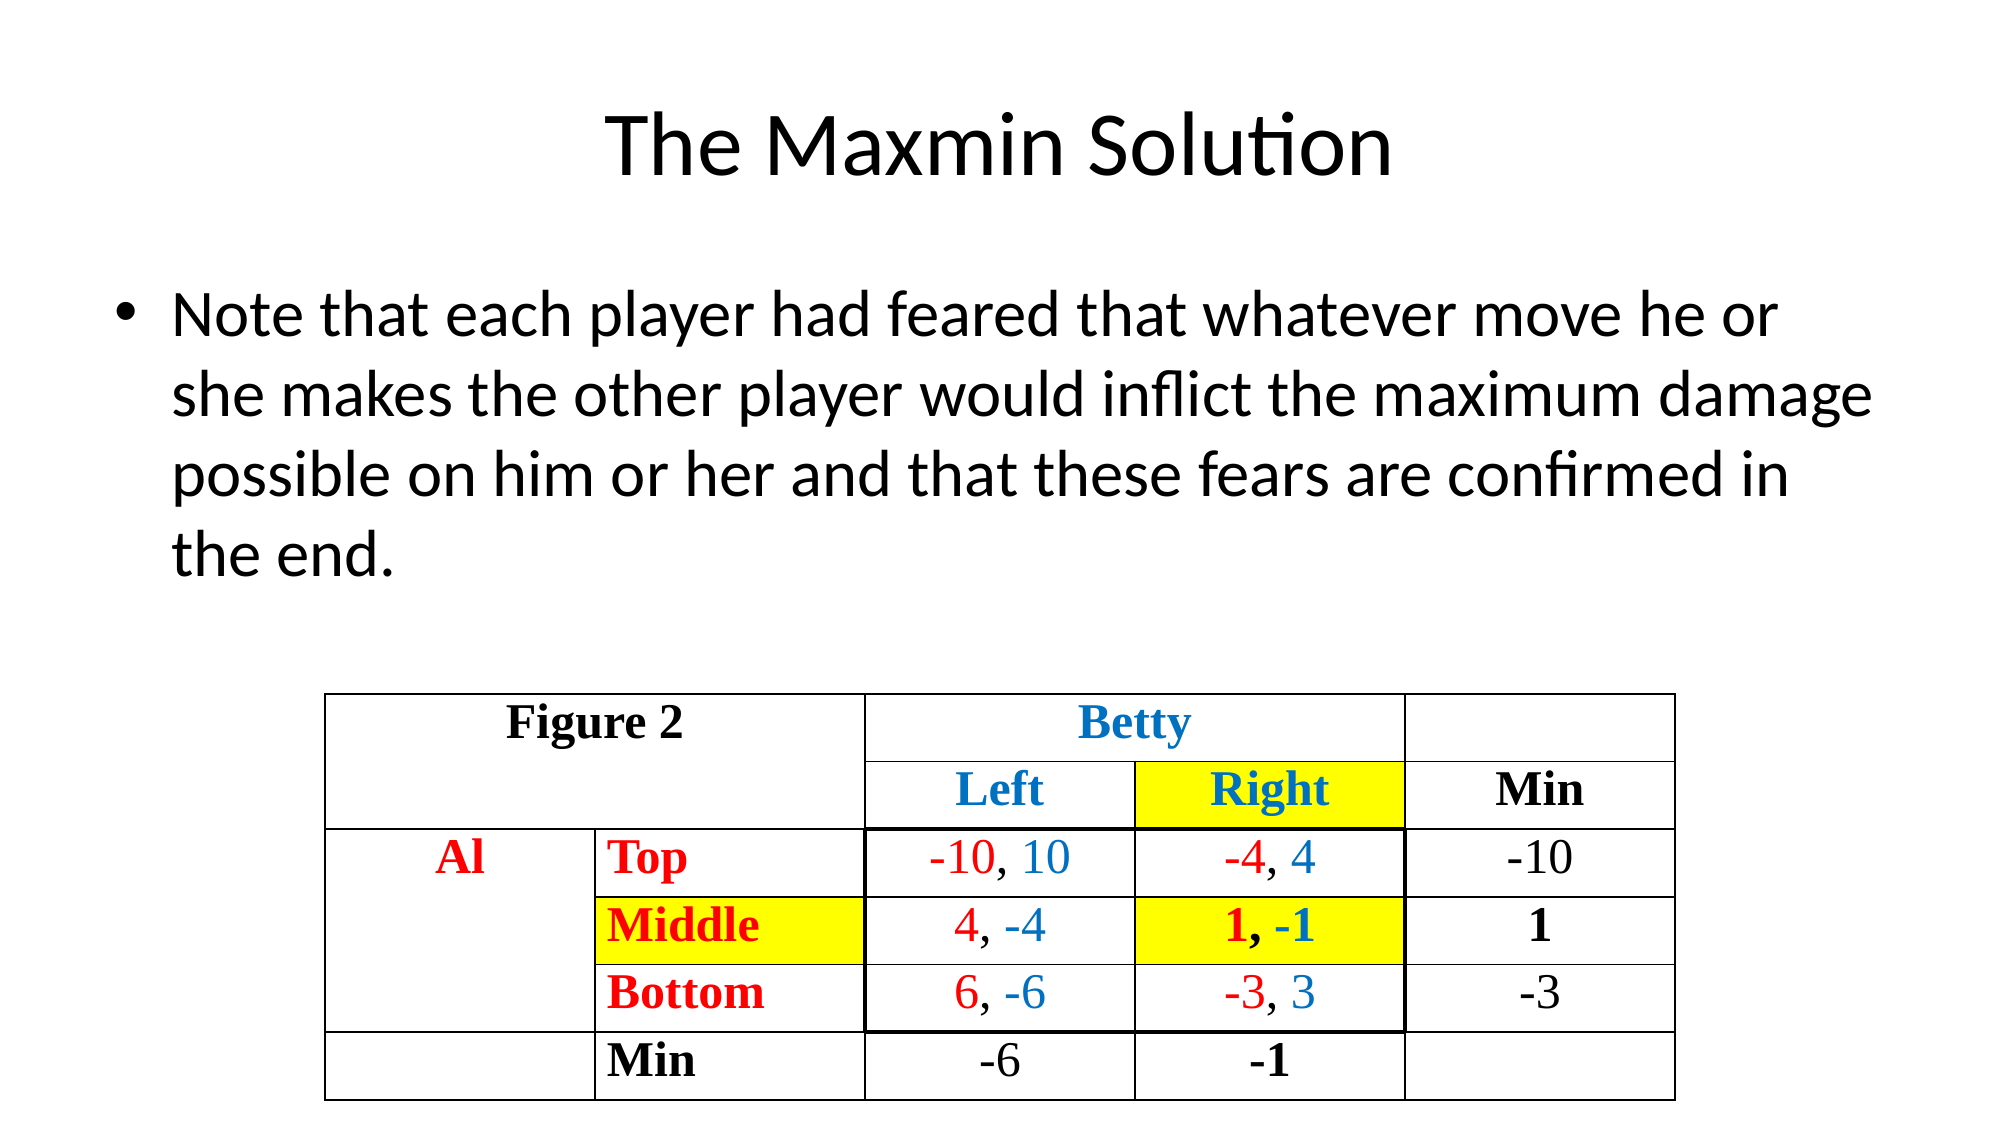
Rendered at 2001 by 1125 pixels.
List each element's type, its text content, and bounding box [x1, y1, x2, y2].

table_cell 4, -4 [867, 898, 1134, 964]
table_cell -6 [866, 1034, 1134, 1099]
table_header [1406, 695, 1674, 761]
table_header Betty [866, 695, 1404, 761]
table_header Figure 2 [326, 695, 864, 828]
table_cell [1406, 1033, 1674, 1099]
table_cell -3 [1407, 965, 1674, 1031]
table_cell Top [596, 830, 863, 896]
table_cell Middle [596, 898, 863, 964]
table_cell -3, 3 [1136, 965, 1403, 1030]
table_cell 6, -6 [867, 965, 1134, 1030]
table_cell -10 [1407, 830, 1674, 896]
table_cell 1 [1407, 898, 1674, 964]
table_cell [326, 1033, 594, 1099]
title The Maxmin Solution [99, 45, 1900, 233]
table_cell -10, 10 [867, 831, 1134, 896]
table_cell 1, -1 [1136, 898, 1403, 964]
table_cell Right [1136, 762, 1404, 827]
table_cell -1 [1136, 1034, 1404, 1099]
table_cell Min [1406, 762, 1674, 828]
table_cell Bottom [596, 965, 863, 1031]
list Note that each player had feared that whatever move he or she makes the other player would inflict the maximum damage possible on him or her and that these fears are confirmed in the end. [99, 262, 1900, 1005]
table_cell -4, 4 [1136, 831, 1403, 896]
table_cell Al [326, 830, 594, 1031]
table_cell Min [596, 1033, 864, 1099]
table_cell Left [866, 762, 1134, 827]
